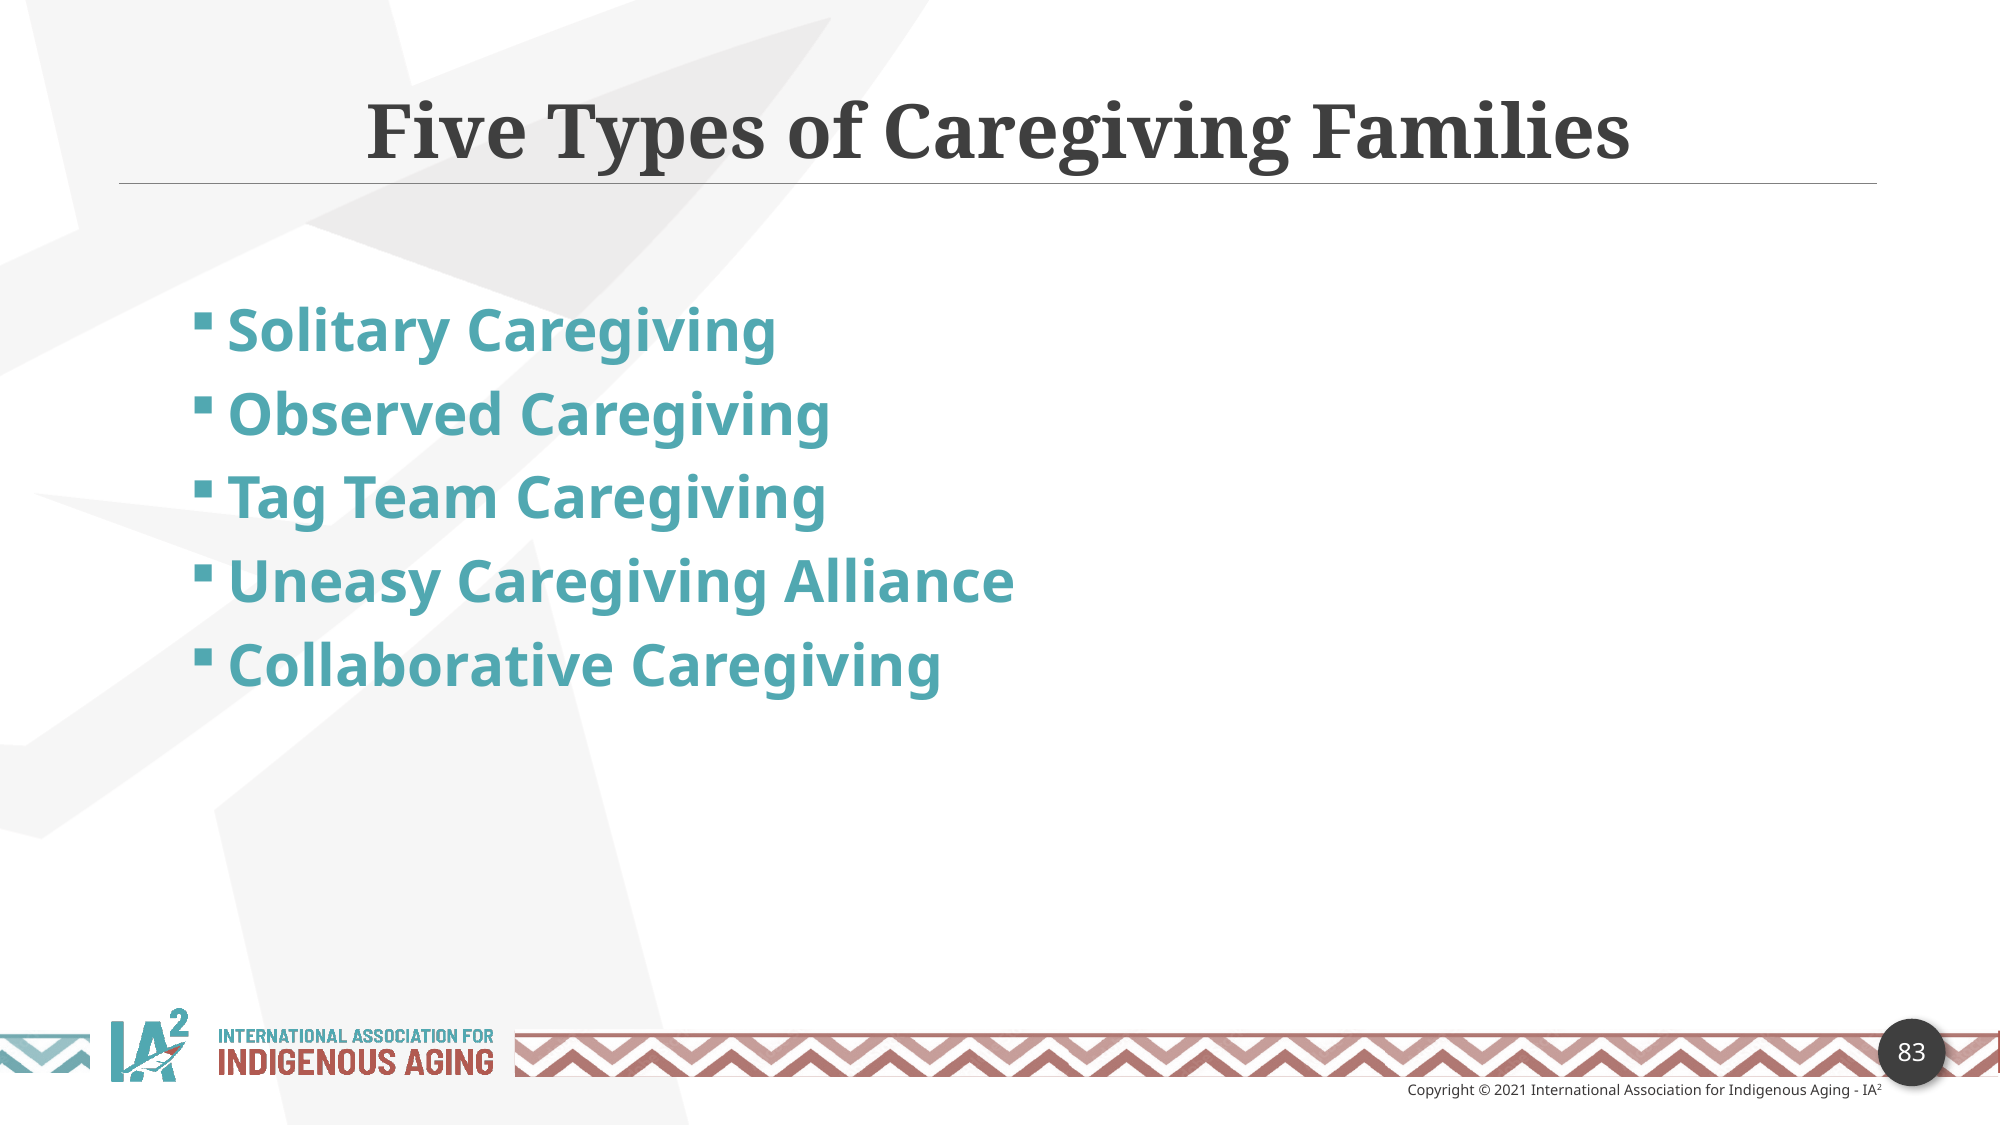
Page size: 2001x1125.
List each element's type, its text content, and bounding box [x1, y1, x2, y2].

picture [0, 0, 930, 1125]
list Solitary Caregiving Observed Caregiving Tag Team Caregiving Uneasy Caregiving Alliance Collaborative Caregiving [174, 293, 1825, 922]
list Five Types of Caregiving Families [118, 86, 1881, 169]
